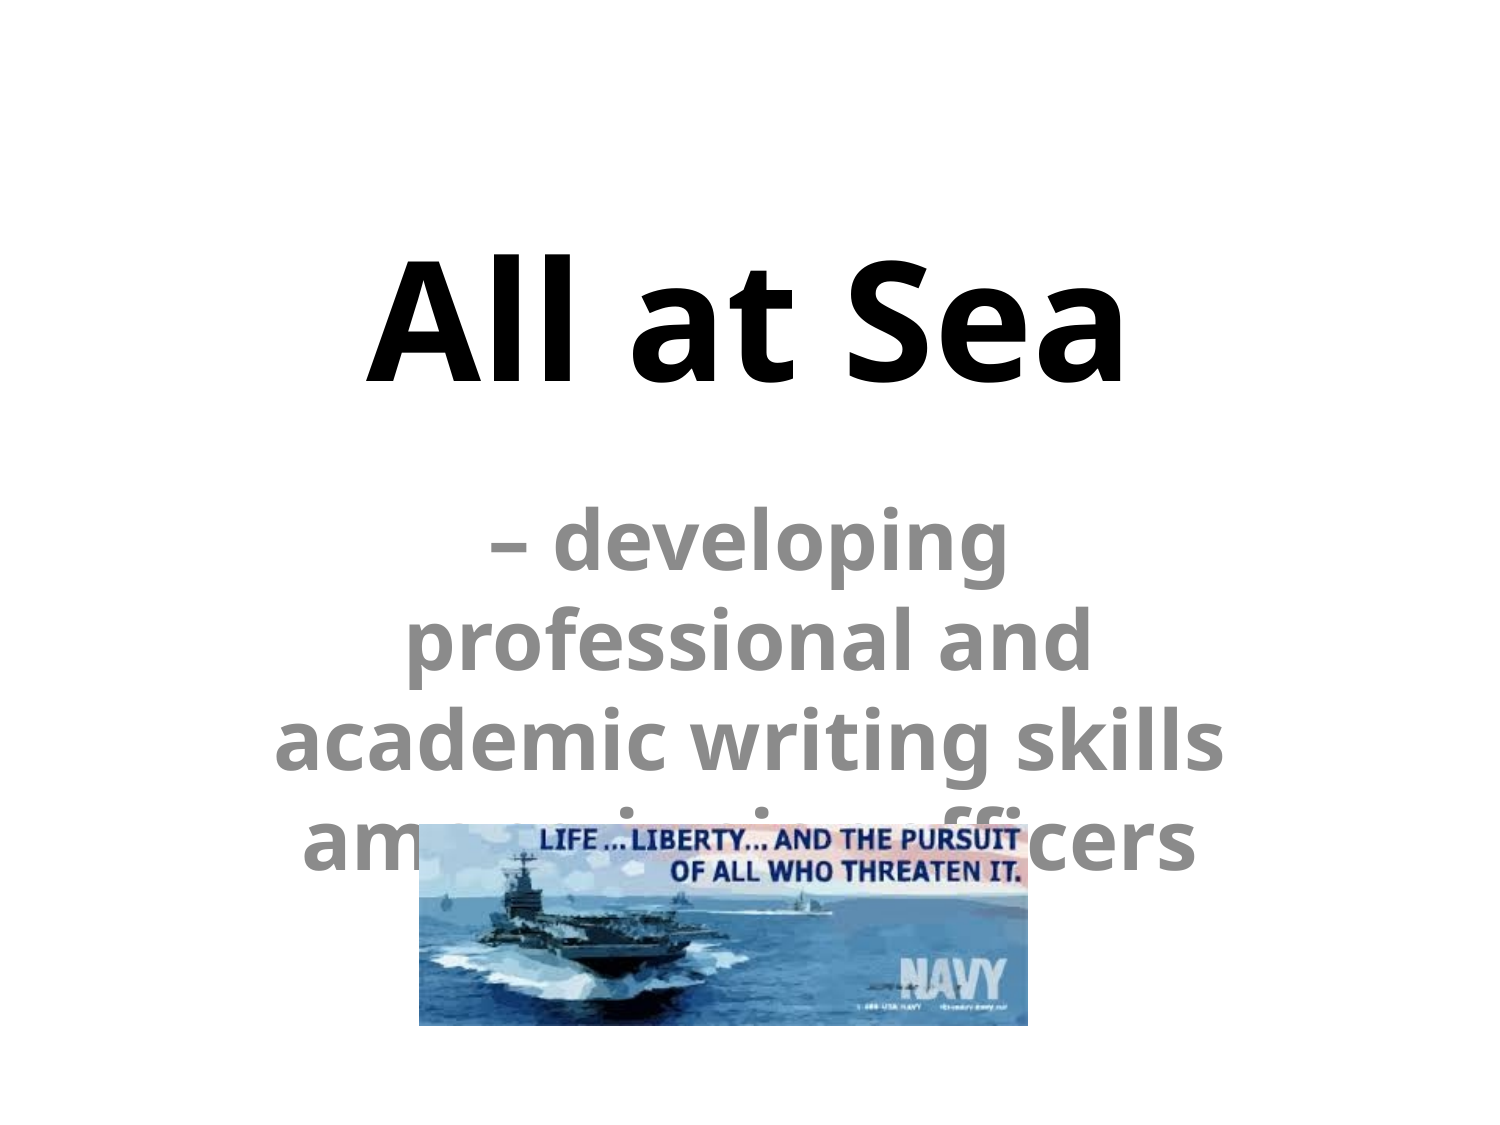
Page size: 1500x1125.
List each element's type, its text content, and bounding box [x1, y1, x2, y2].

picture [419, 823, 1028, 1026]
subtitle – developing professional and academic writing skills among junior officers [225, 479, 1275, 925]
title All at Sea [112, 219, 1388, 610]
